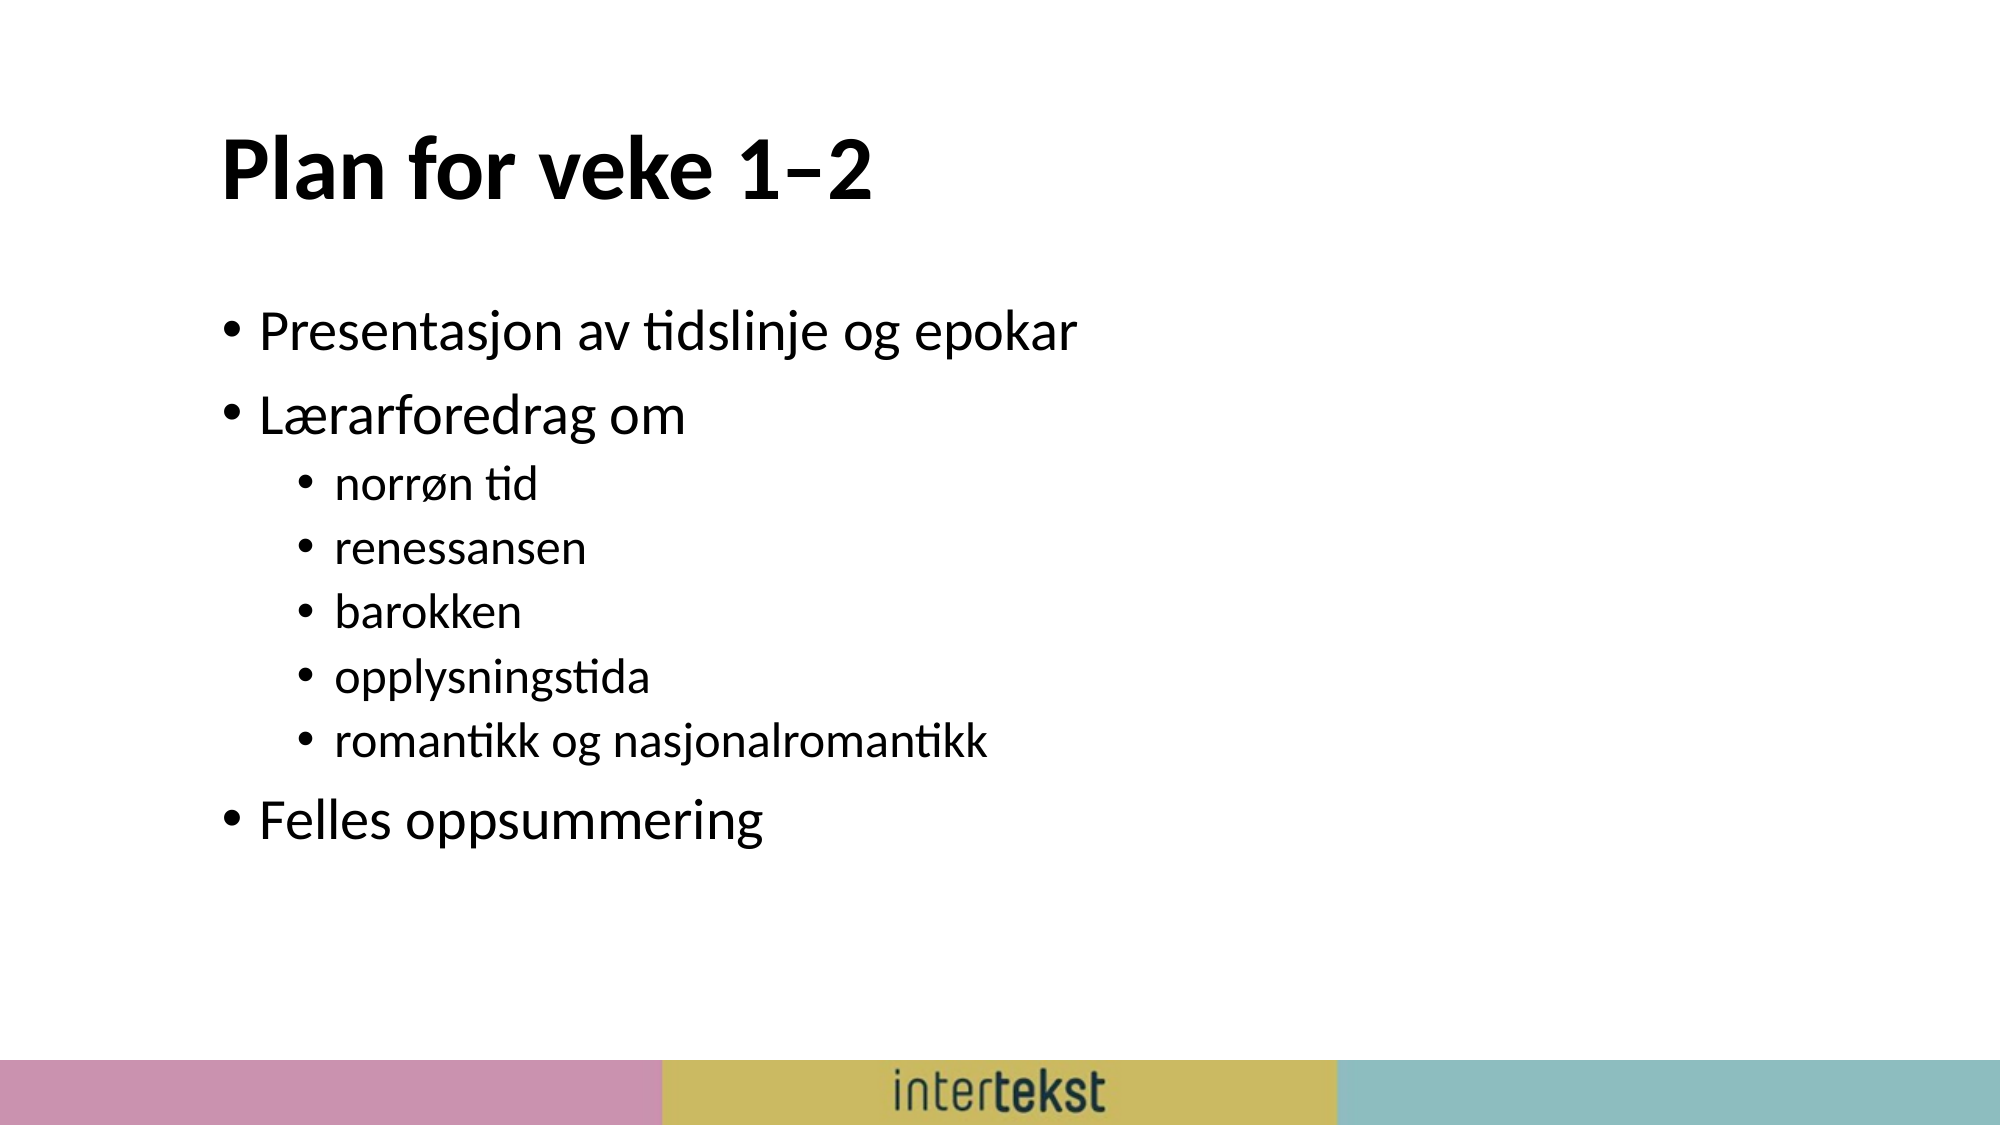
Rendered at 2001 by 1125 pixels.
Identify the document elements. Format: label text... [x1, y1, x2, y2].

title Plan for veke 1–2 [206, 61, 1932, 279]
list Presentasjon av tidslinje og epokar Lærarforedrag om norrøn tid renessansen barokken opplysningstida romantikk og nasjonalromantikk Felles oppsummering [206, 292, 1932, 1007]
picture [0, 1060, 2000, 1125]
